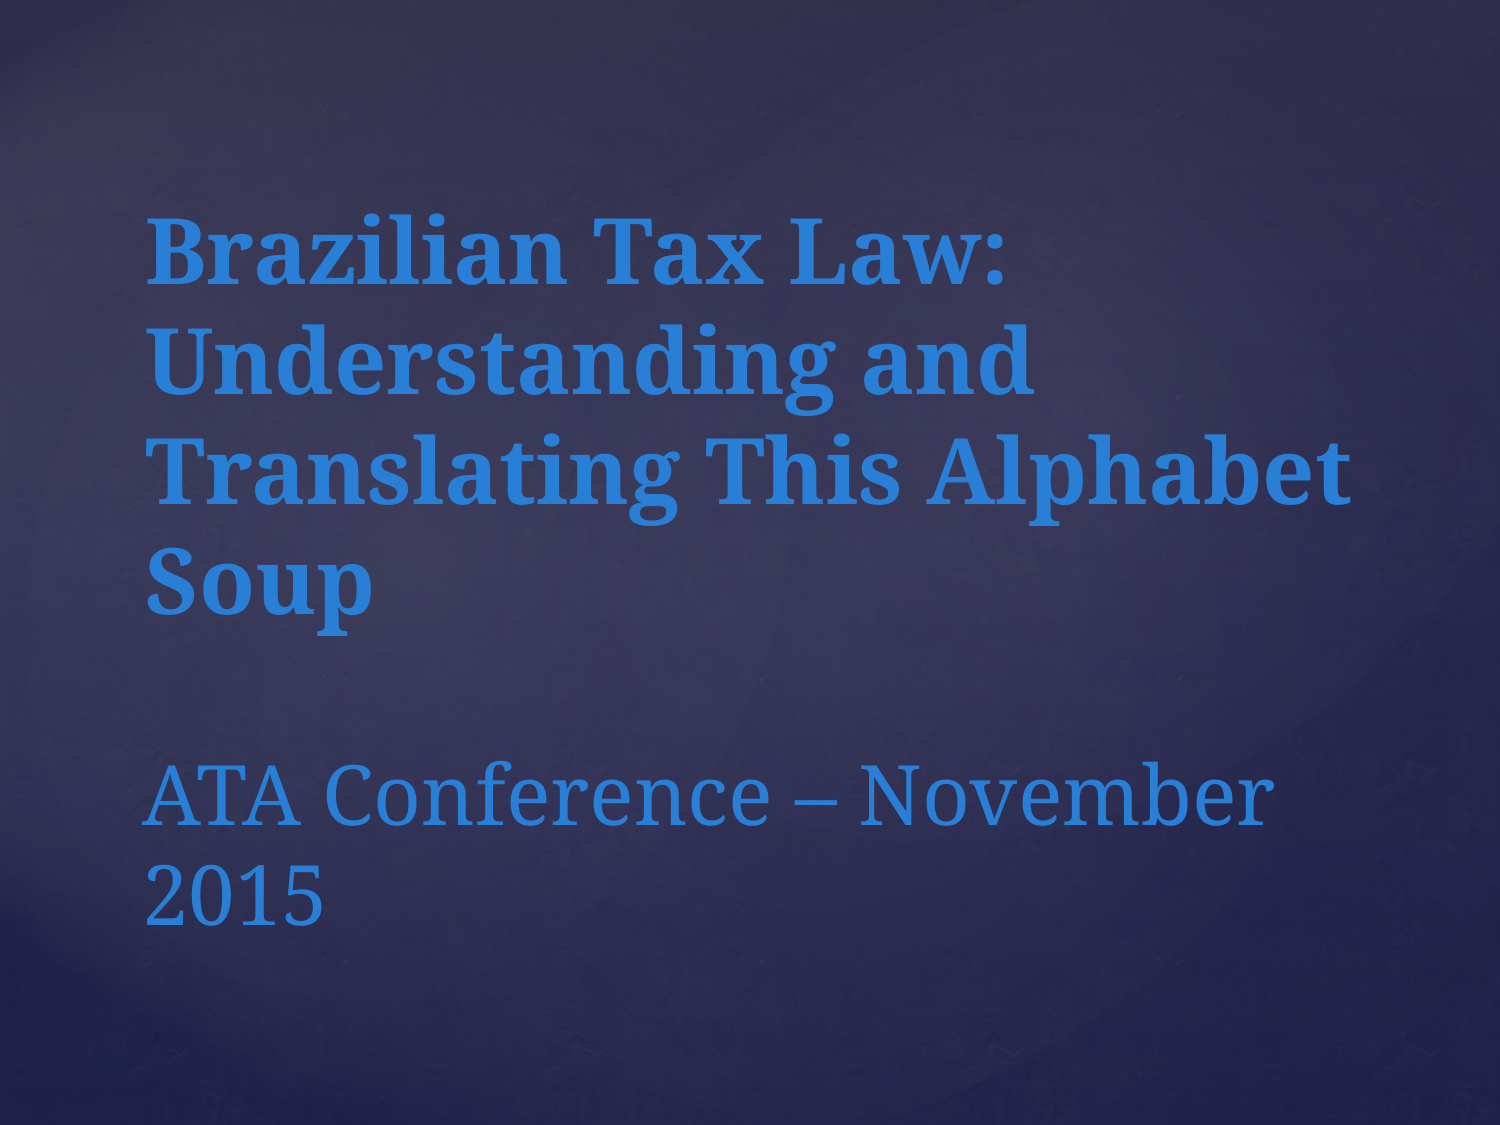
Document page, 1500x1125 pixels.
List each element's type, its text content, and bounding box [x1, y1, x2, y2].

list Brazilian Tax Law: Understanding and Translating This Alphabet Soup [127, 112, 1392, 713]
title ATA Conference – November 2015 [127, 800, 1434, 950]
